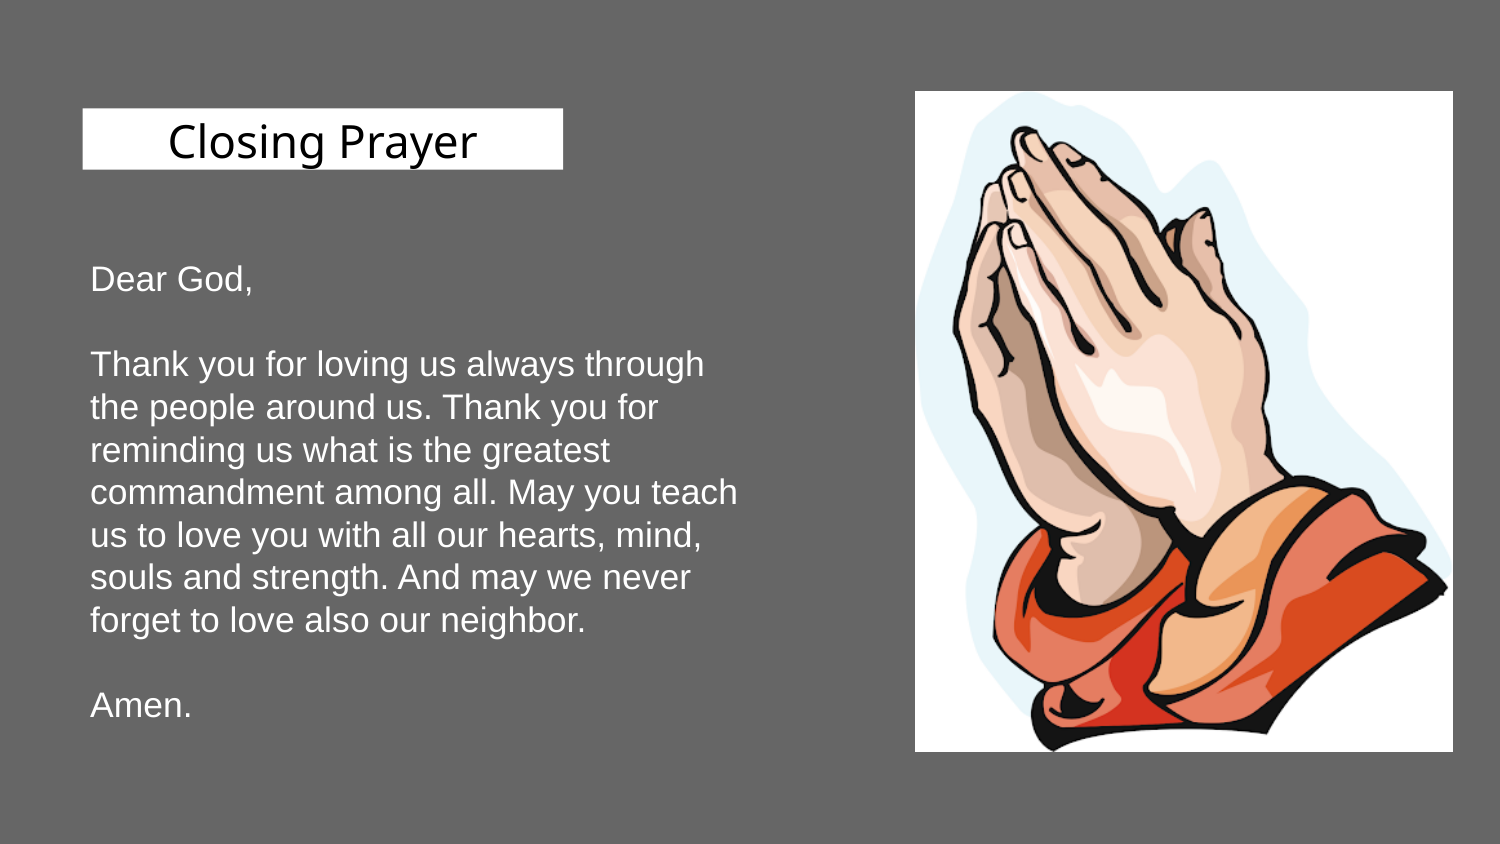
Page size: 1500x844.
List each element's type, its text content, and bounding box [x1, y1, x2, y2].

text_box Closing Prayer [82, 108, 564, 170]
text_box Dear God, Thank you for loving us always through the people around us. Thank you for reminding us what is the greatest commandment among all. May you teach us to love you with all our hearts, mind, souls and strength. And may we never forget to love also our neighbor. Amen. [82, 228, 763, 752]
picture [915, 91, 1454, 752]
